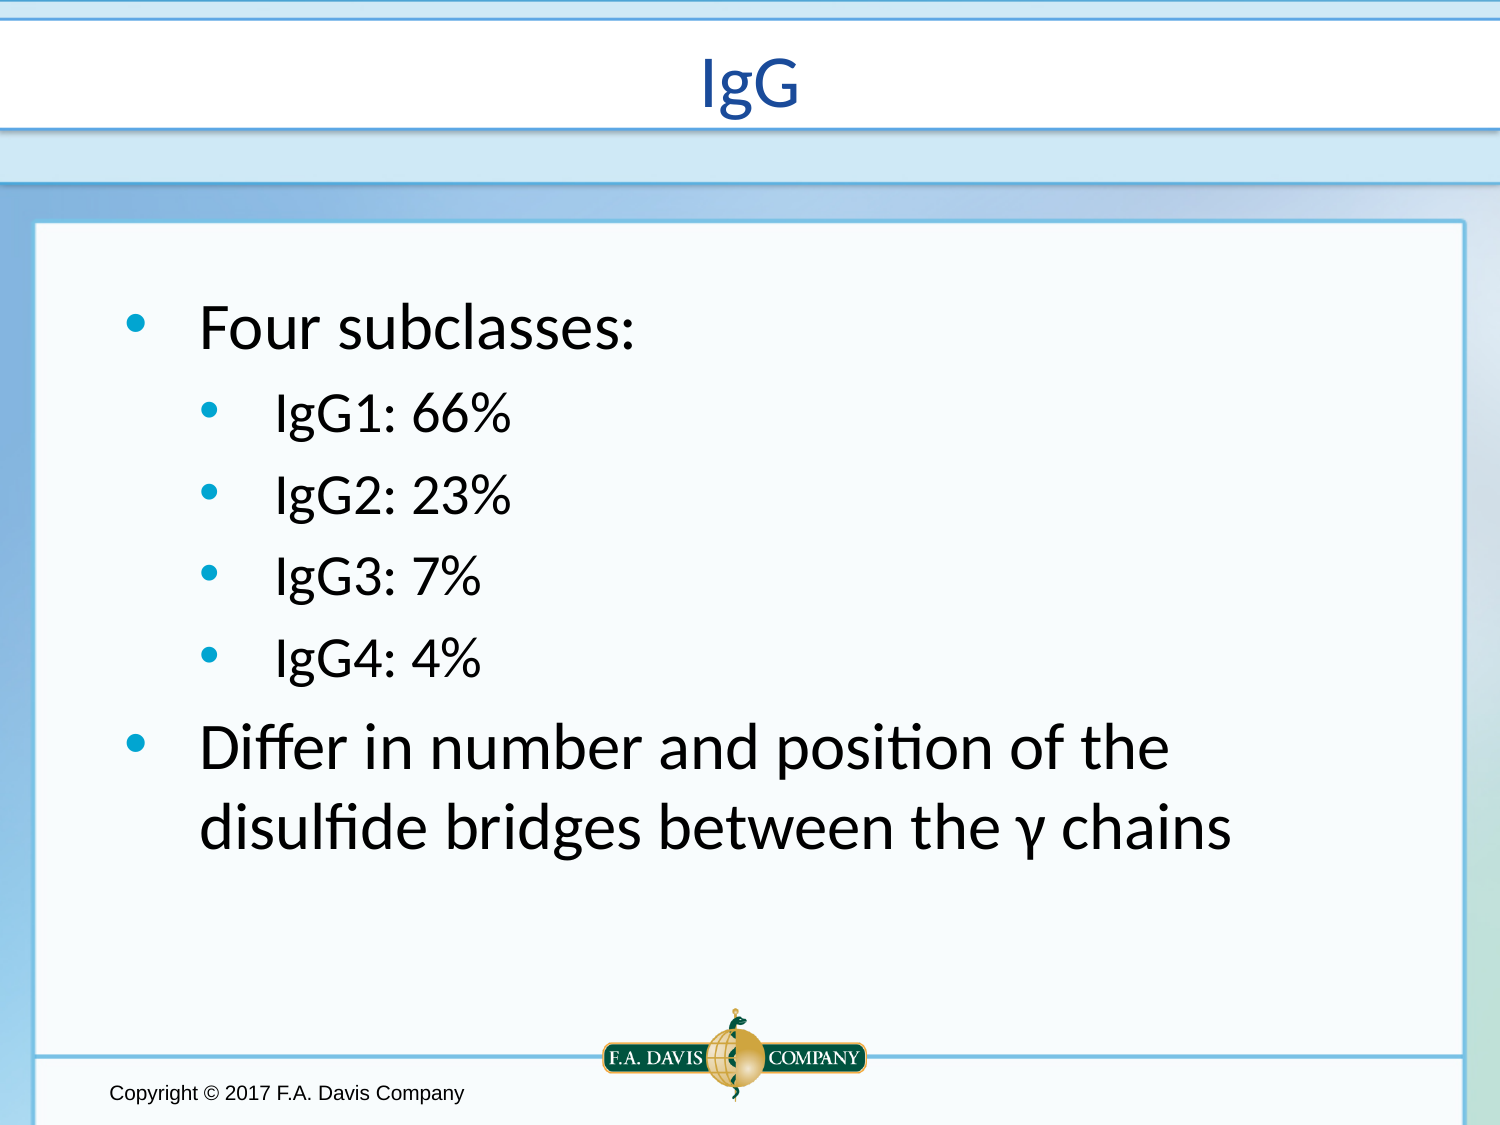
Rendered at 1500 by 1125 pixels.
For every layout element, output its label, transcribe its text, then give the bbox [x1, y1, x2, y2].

picture [0, 0, 1500, 21]
title IgG [0, 21, 1500, 135]
picture [0, 135, 1500, 1125]
list Four subclasses: IgG1: 66% IgG2: 23% IgG3: 7% IgG4: 4% Differ in number and position of the disulfide bridges between the γ chains [109, 275, 1375, 989]
